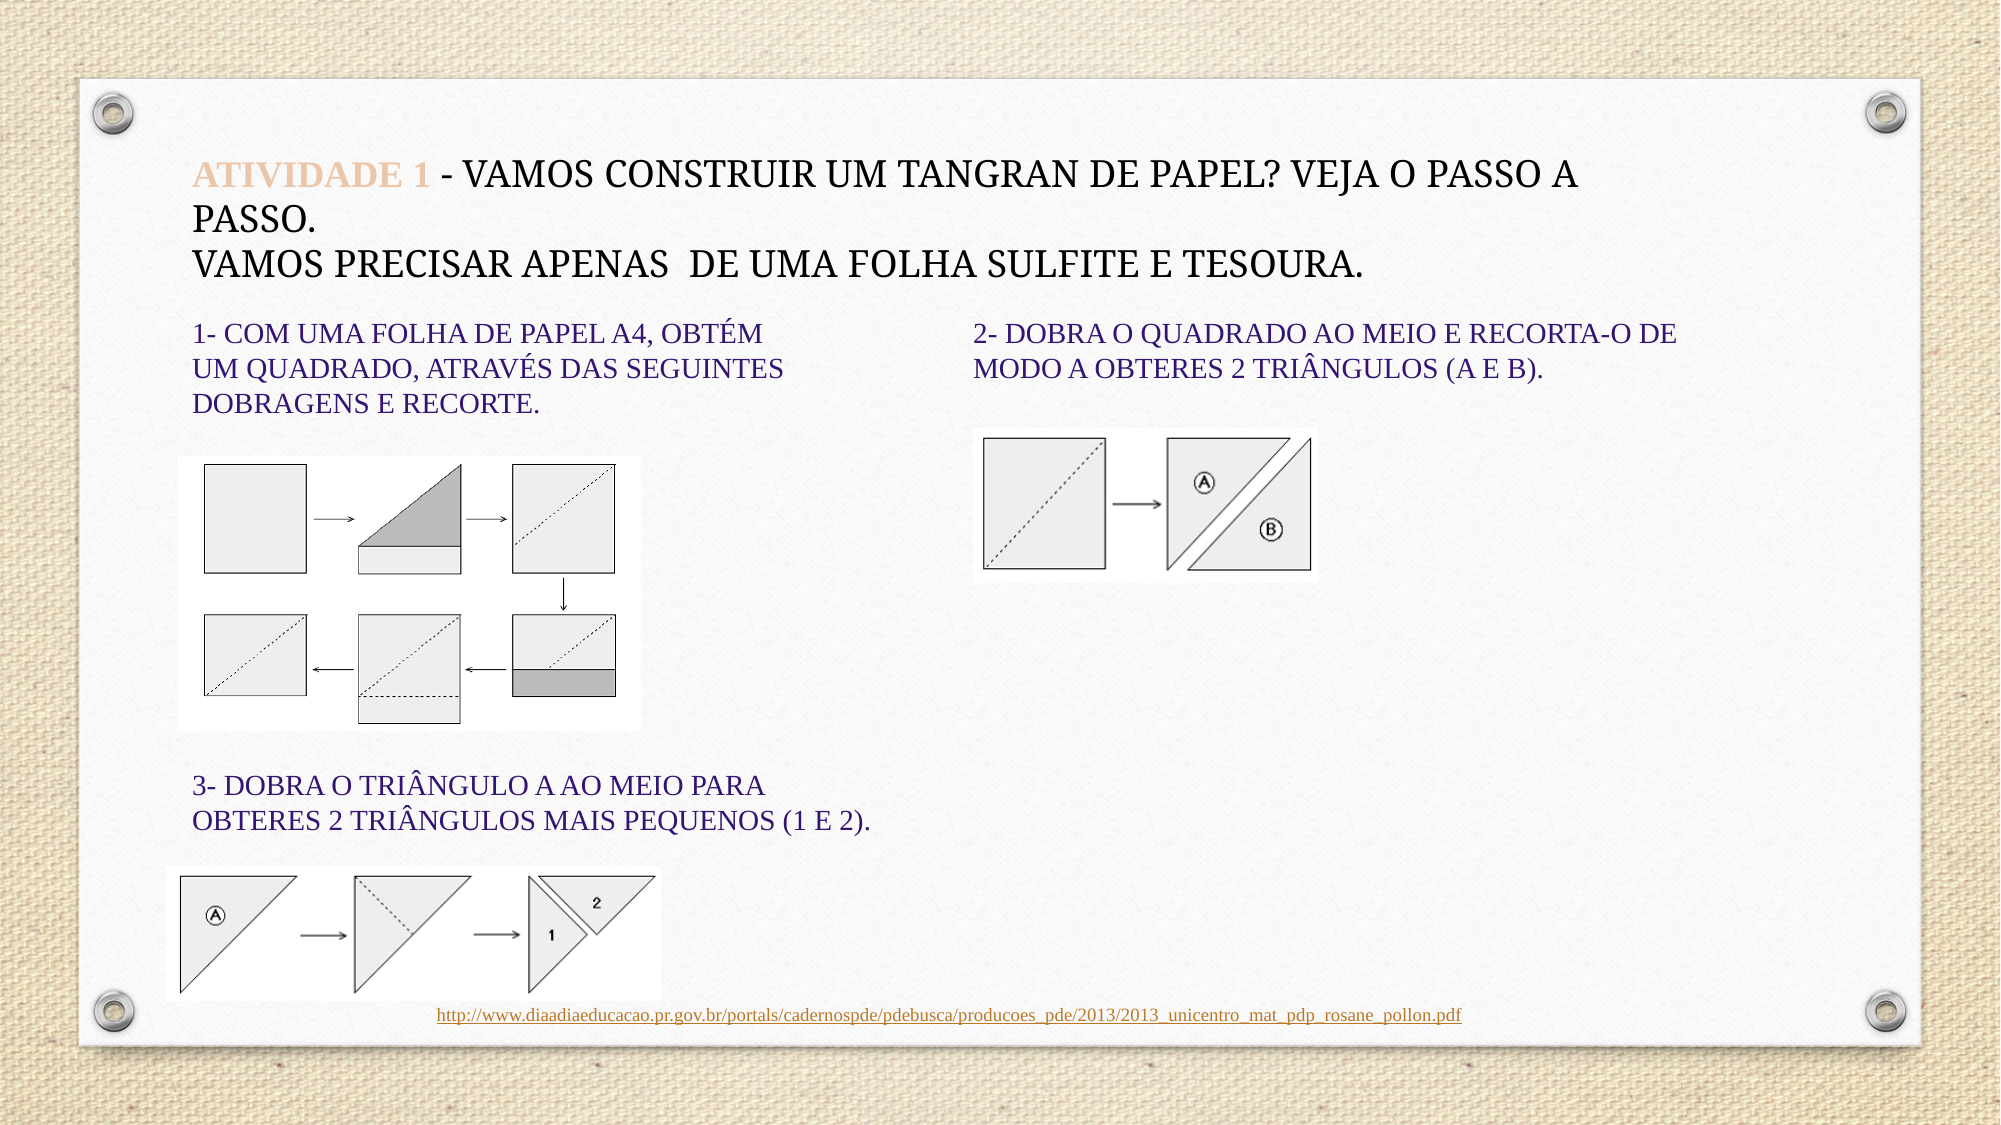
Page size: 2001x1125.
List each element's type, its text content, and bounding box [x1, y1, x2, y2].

text_box 3- DOBRA O TRIÂNGULO A AO MEIO PARA OBTERES 2 TRIÂNGULOS MAIS PEQUENOS (1 E 2). [177, 759, 899, 844]
text_box ATIVIDADE 1 - VAMOS CONSTRUIR UM TANGRAN DE PAPEL? VEJA O PASSO A PASSO. VAMOS PRECISAR APENAS DE UMA FOLHA SULFITE E TESOURA. [177, 142, 1709, 293]
text_box 2- DOBRA O QUADRADO AO MEIO E RECORTA-O DE MODO A OBTERES 2 TRIÂNGULOS (A E B). [958, 306, 1752, 392]
text_box 1- COM UMA FOLHA DE PAPEL A4, OBTÉM UM QUADRADO, ATRAVÉS DAS SEGUINTES DOBRAGENS E RECORTE. [177, 306, 805, 427]
text_box http://www.diaadiaeducacao.pr.gov.br/portals/cadernospde/pdebusca/producoes_pde/2013/2013_unicentro_mat_pdp_rosane_pollon.pdf [421, 995, 1949, 1033]
picture [0, 0, 2001, 1125]
